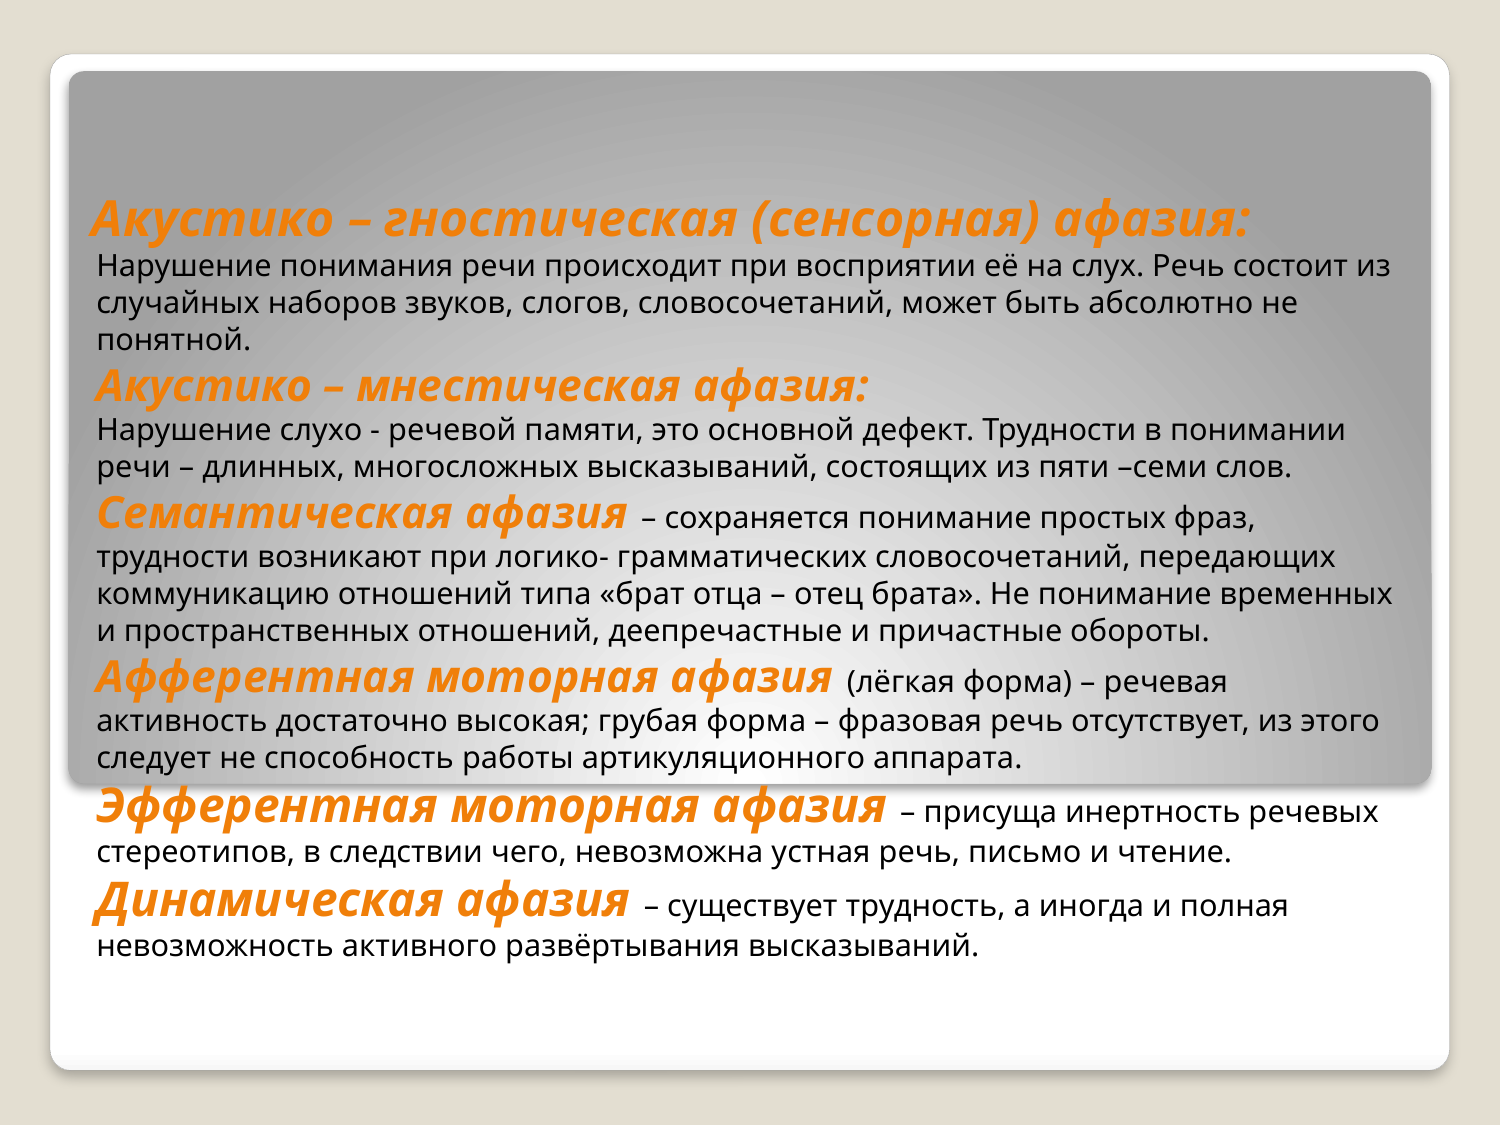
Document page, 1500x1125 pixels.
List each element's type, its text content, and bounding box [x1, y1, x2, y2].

list Нарушение понимания речи происходит при восприятии её на слух. Речь состоит из случайных наборов звуков, слогов, словосочетаний, может быть абсолютно не понятной. Акустико – мнестическая афазия: Нарушение слухо - речевой памяти, это основной дефект. Трудности в понимании речи – длинных, многосложных высказываний, состоящих из пяти –семи слов. Семантическая афазия – сохраняется понимание простых фраз, трудности возникают при логико- грамматических словосочетаний, передающих коммуникацию отношений типа «брат отца – отец брата». Не понимание временных и пространственных отношений, деепречастные и причастные обороты. Афферентная моторная афазия (лёгкая форма) – речевая активность достаточно высокая; грубая форма – фразовая речь отсутствует, из этого следует не способность работы артикуляционного аппарата. Эфферентная моторная афазия – присуща инертность речевых стереотипов, в следствии чего, невозможна устная речь, письмо и чтение. Динамическая афазия – существует трудность, а иногда и полная невозможность активного развёртывания высказываний. [76, 246, 1420, 992]
title Акустико – гностическая (сенсорная) афазия: [76, 128, 1420, 246]
